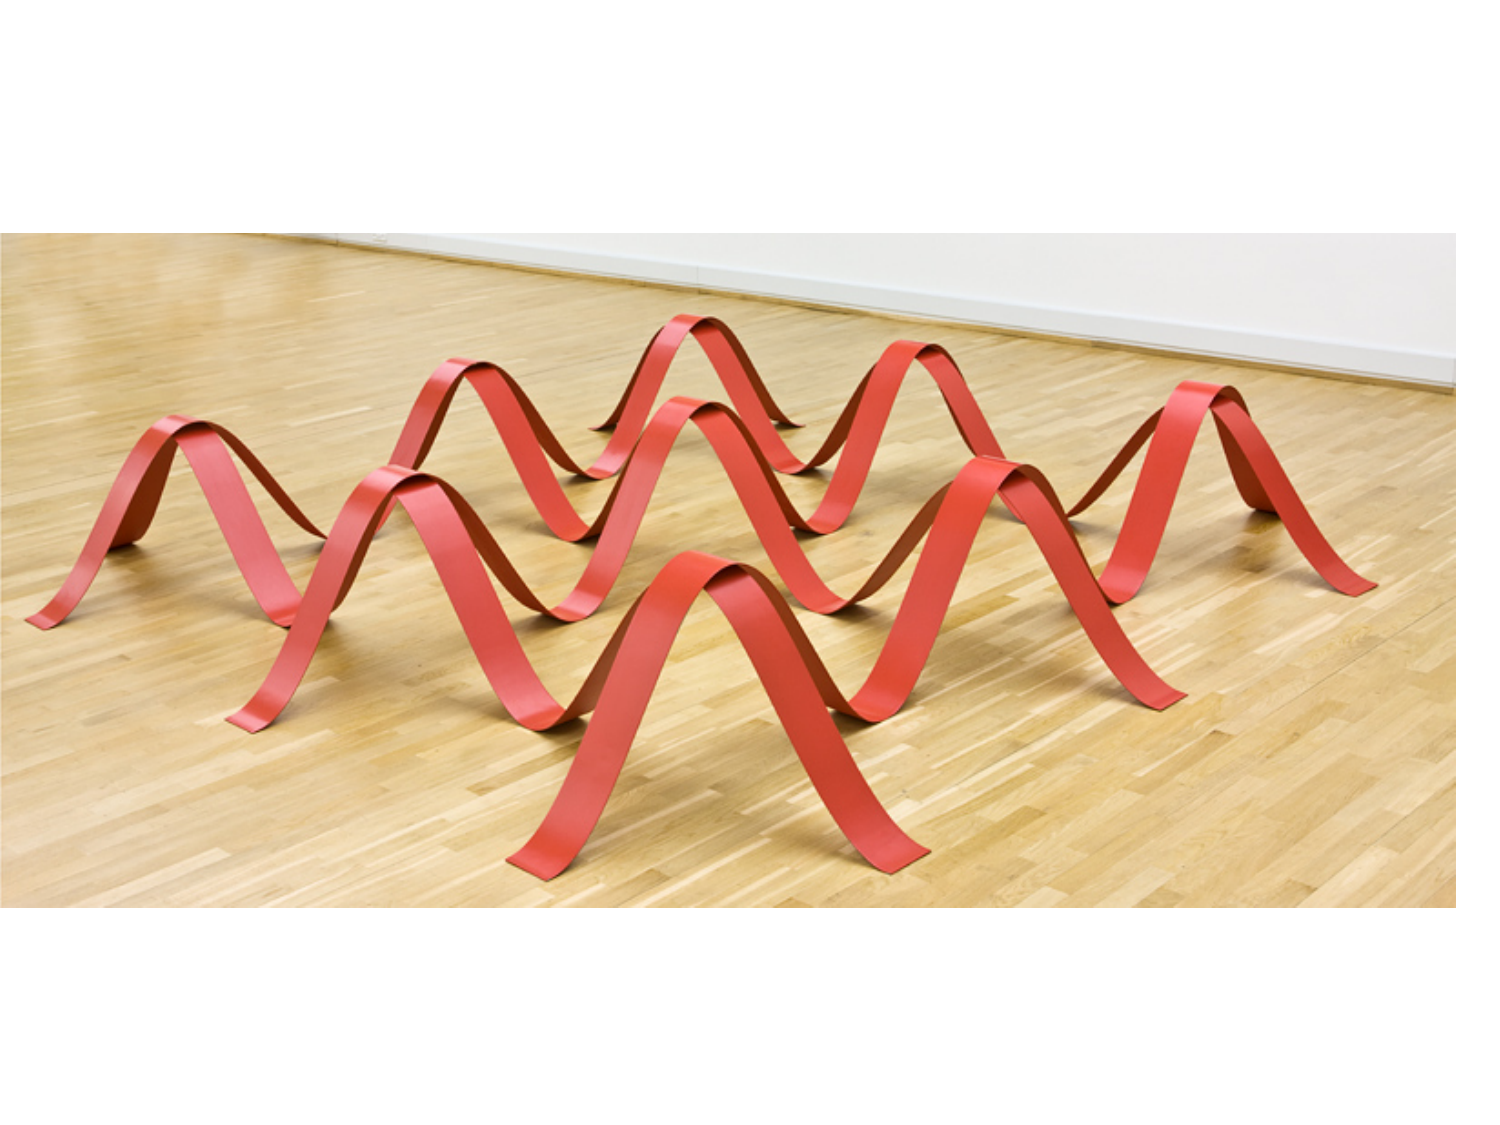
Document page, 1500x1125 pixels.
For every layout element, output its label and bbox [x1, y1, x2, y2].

picture [0, 233, 1456, 908]
